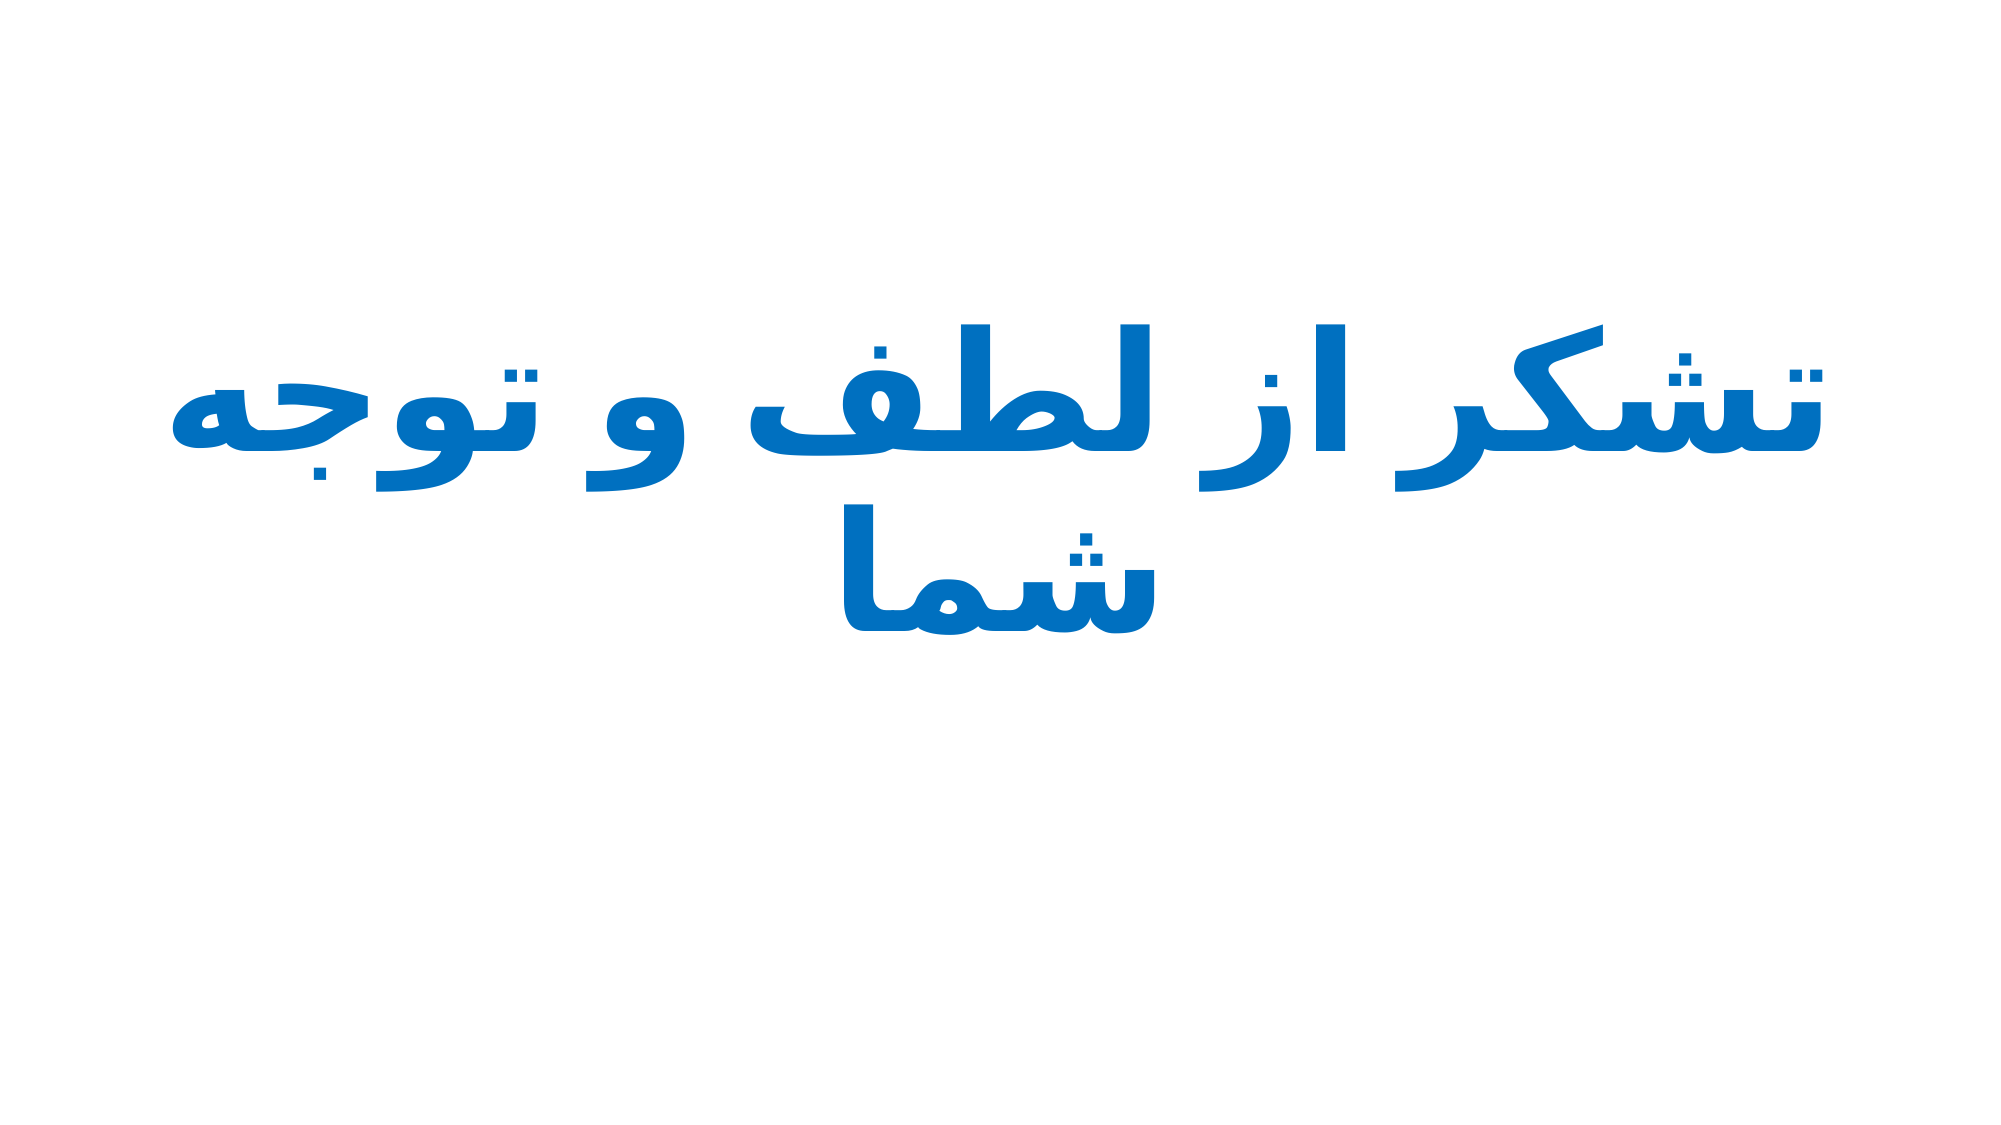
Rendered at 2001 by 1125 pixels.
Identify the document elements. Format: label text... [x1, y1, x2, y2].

list تشکر از لطف و توجه شما [137, 299, 1863, 1014]
